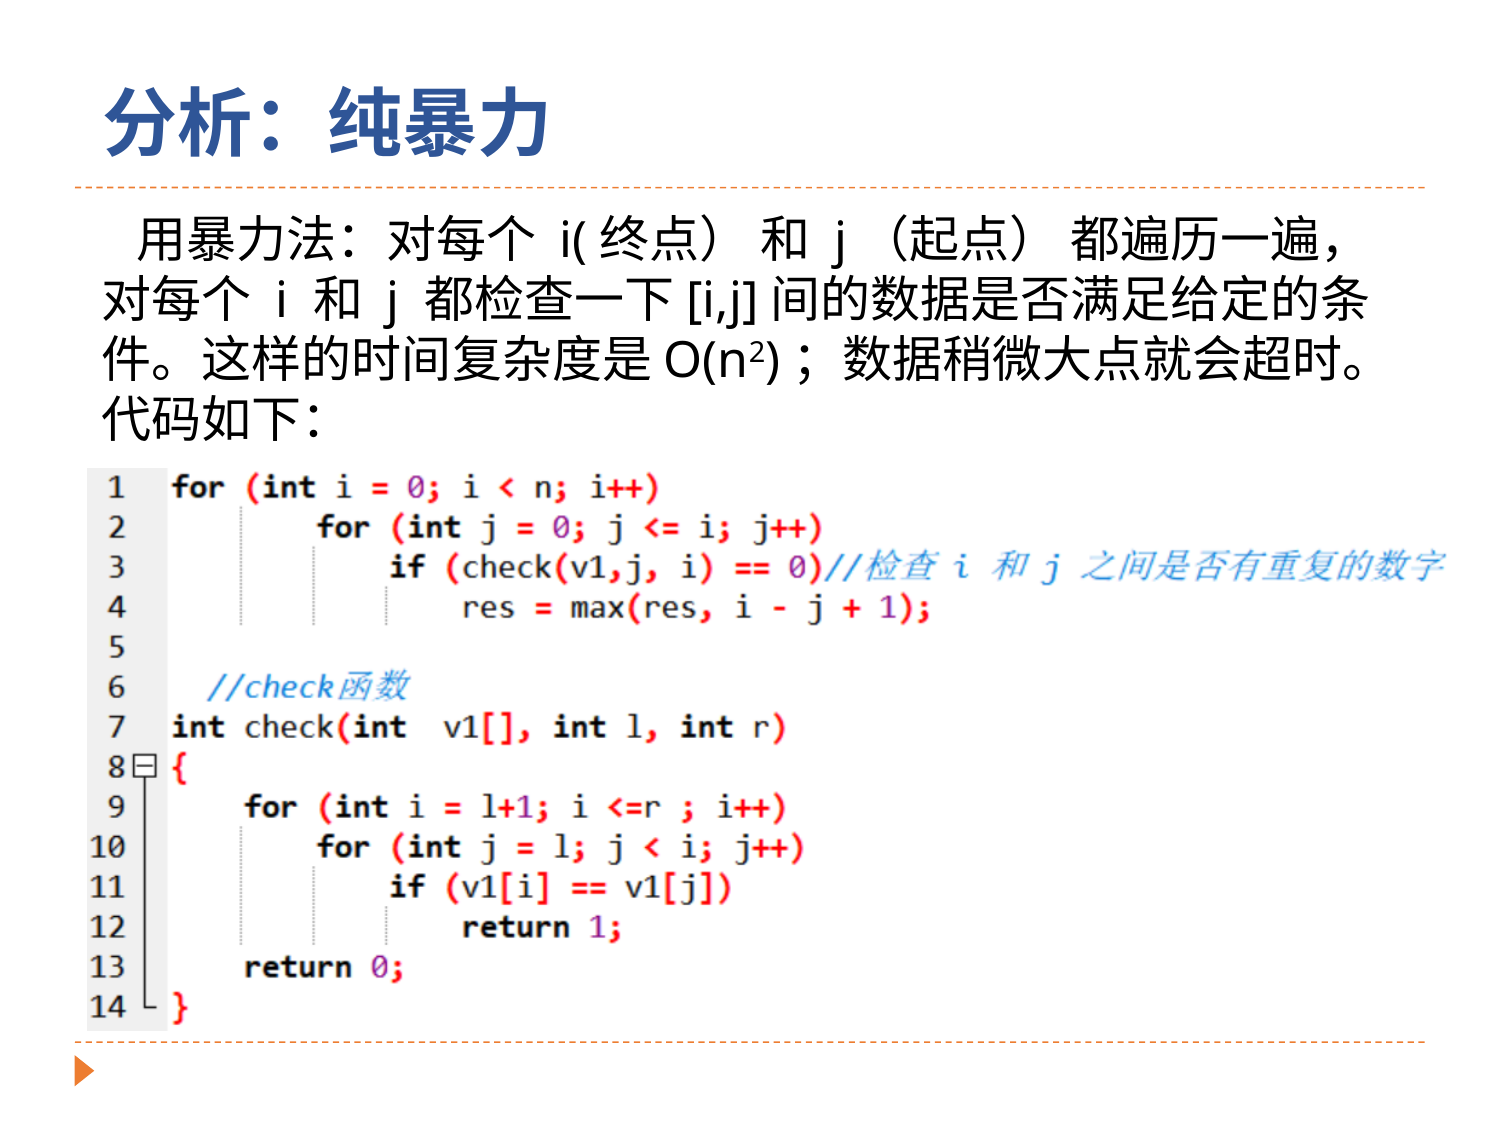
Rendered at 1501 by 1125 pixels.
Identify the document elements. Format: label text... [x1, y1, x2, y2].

text_box 分析：纯暴力 [87, 67, 567, 173]
text_box 用暴力法：对每个 i(终点） 和 j（起点） 都遍历一遍，对每个 i 和 j 都检查一下[i,j]间的数据是否满足给定的条件。这样的时间复杂度是O(n2)；数据稍微大点就会超时。 代码如下： [87, 199, 1402, 455]
picture [87, 468, 1467, 1031]
